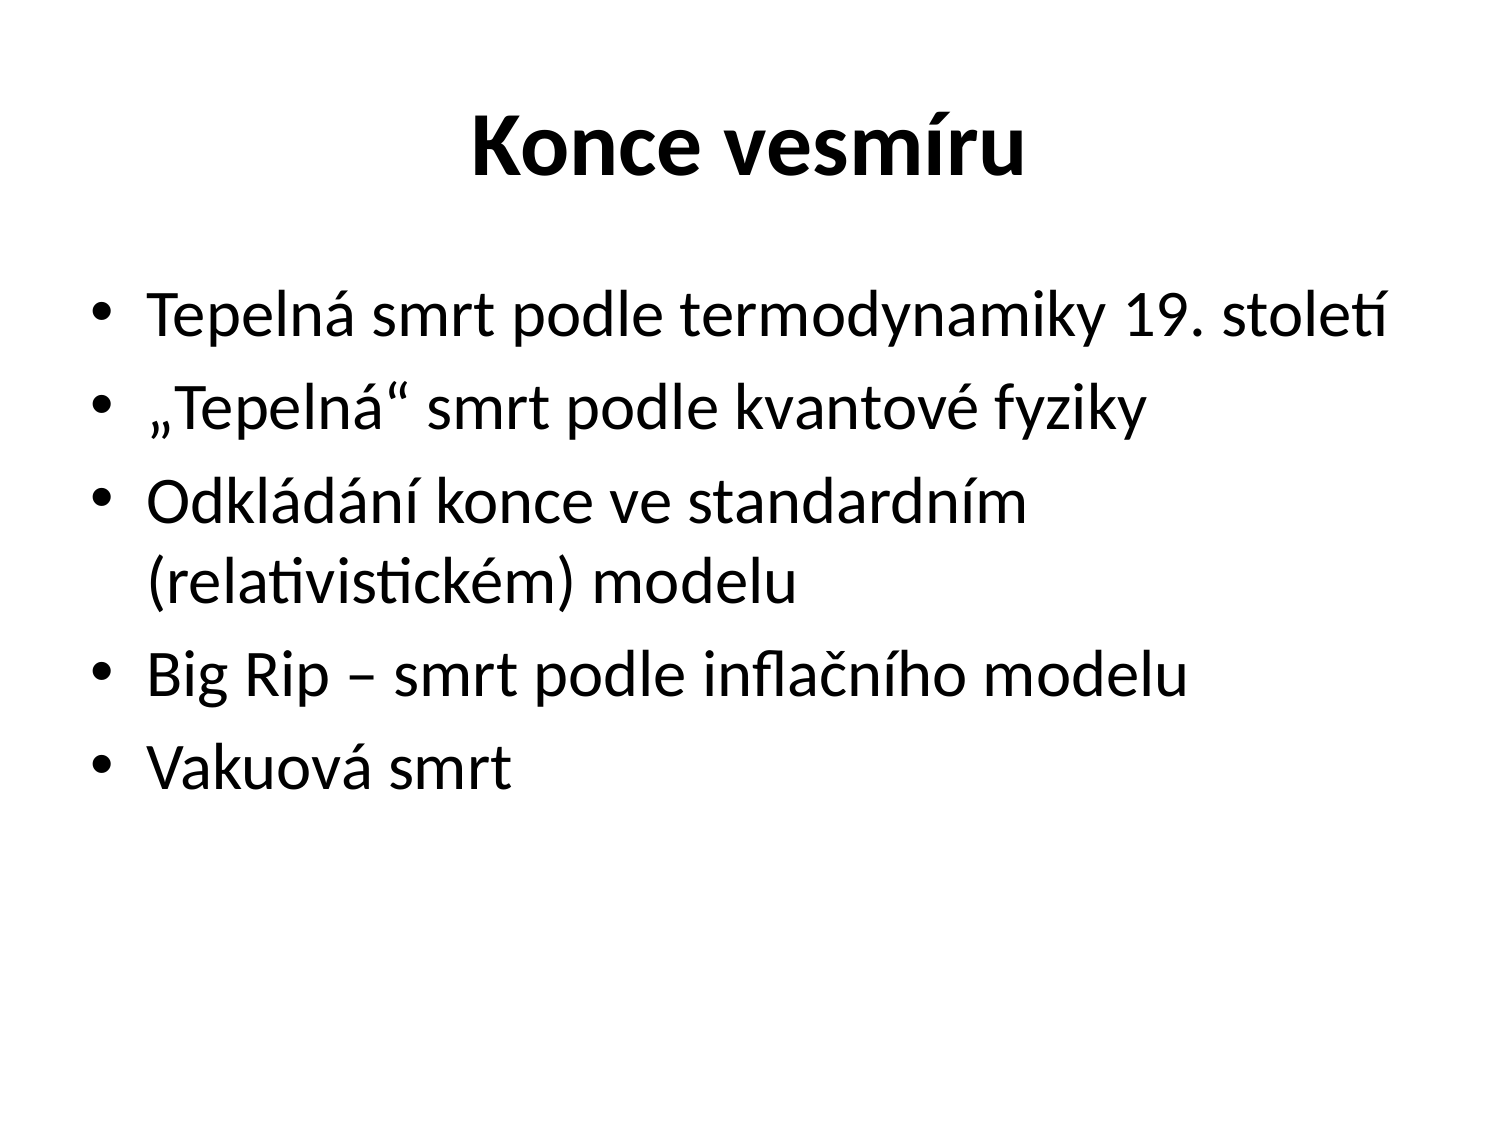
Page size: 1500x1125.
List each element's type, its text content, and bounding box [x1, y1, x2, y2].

title Konce vesmíru [75, 45, 1425, 233]
list Tepelná smrt podle termodynamiky 19. století „Tepelná“ smrt podle kvantové fyziky Odkládání konce ve standardním (relativistickém) modelu Big Rip – smrt podle inflačního modelu Vakuová smrt [75, 262, 1425, 1005]
